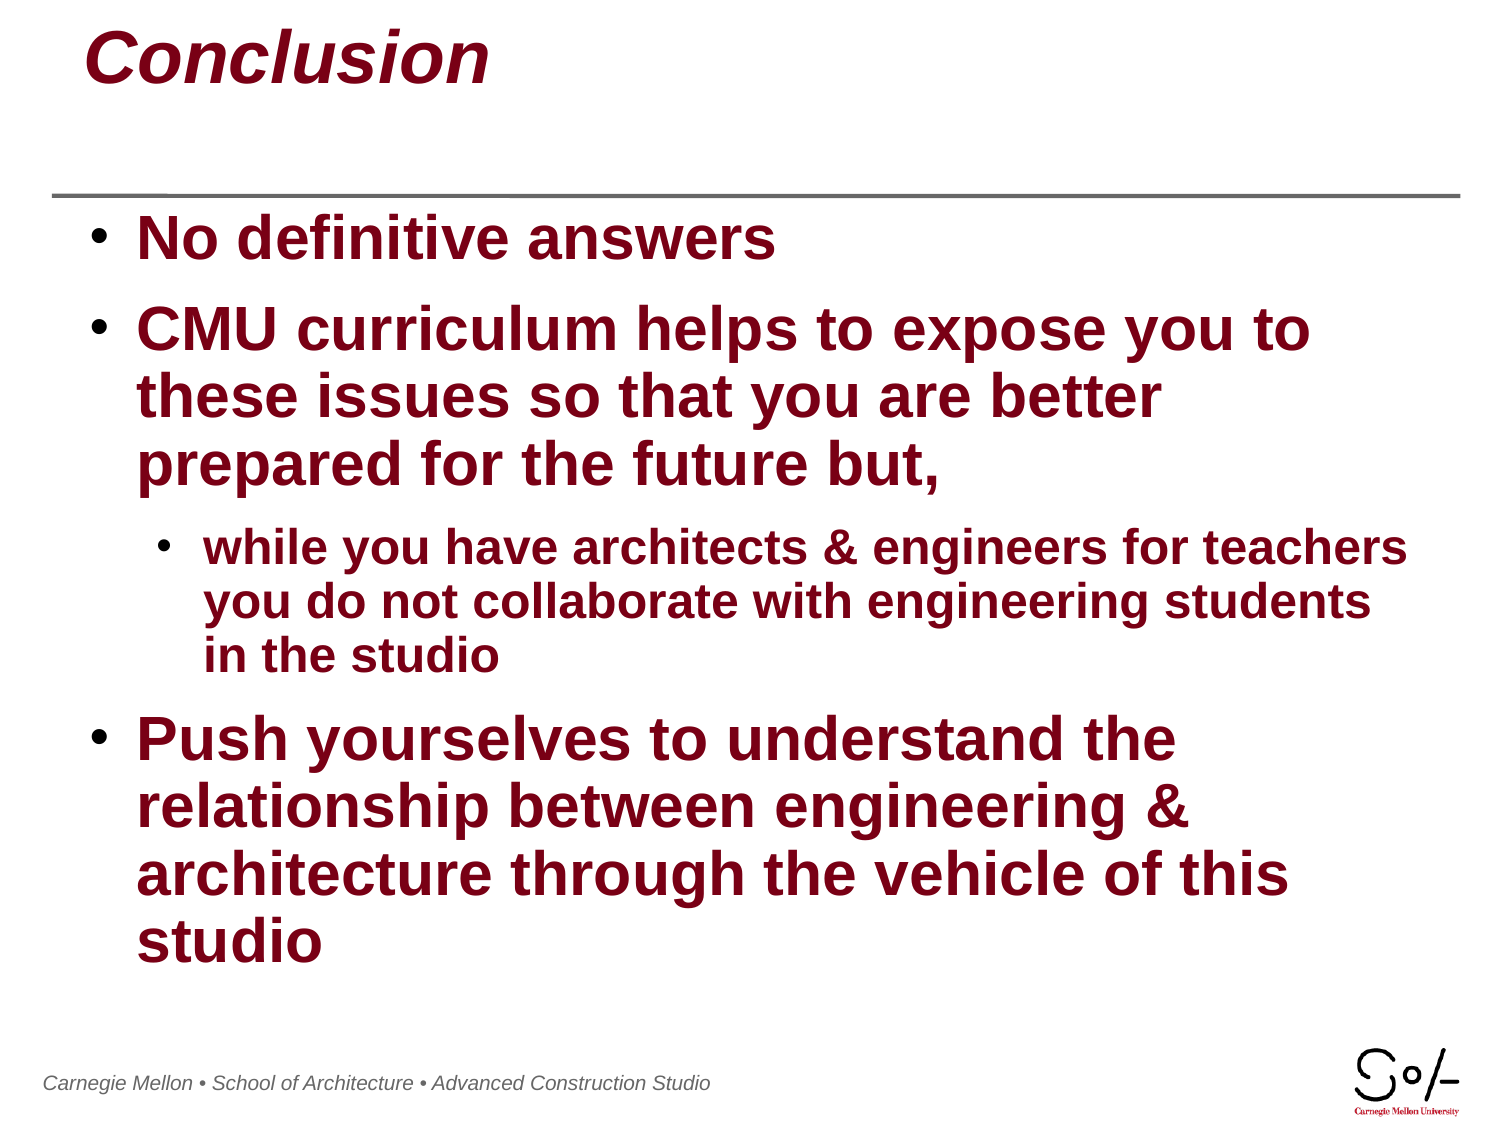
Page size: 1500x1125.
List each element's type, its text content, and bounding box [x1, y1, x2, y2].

picture [1351, 1043, 1466, 1119]
title Conclusion [74, 10, 1426, 195]
list No definitive answers CMU curriculum helps to expose you to these issues so that you are better prepared for the future but, while you have architects & engineers for teachers you do not collaborate with engineering students in the studio Push yourselves to understand the relationship between engineering & architecture through the vehicle of this studio [74, 197, 1426, 1041]
